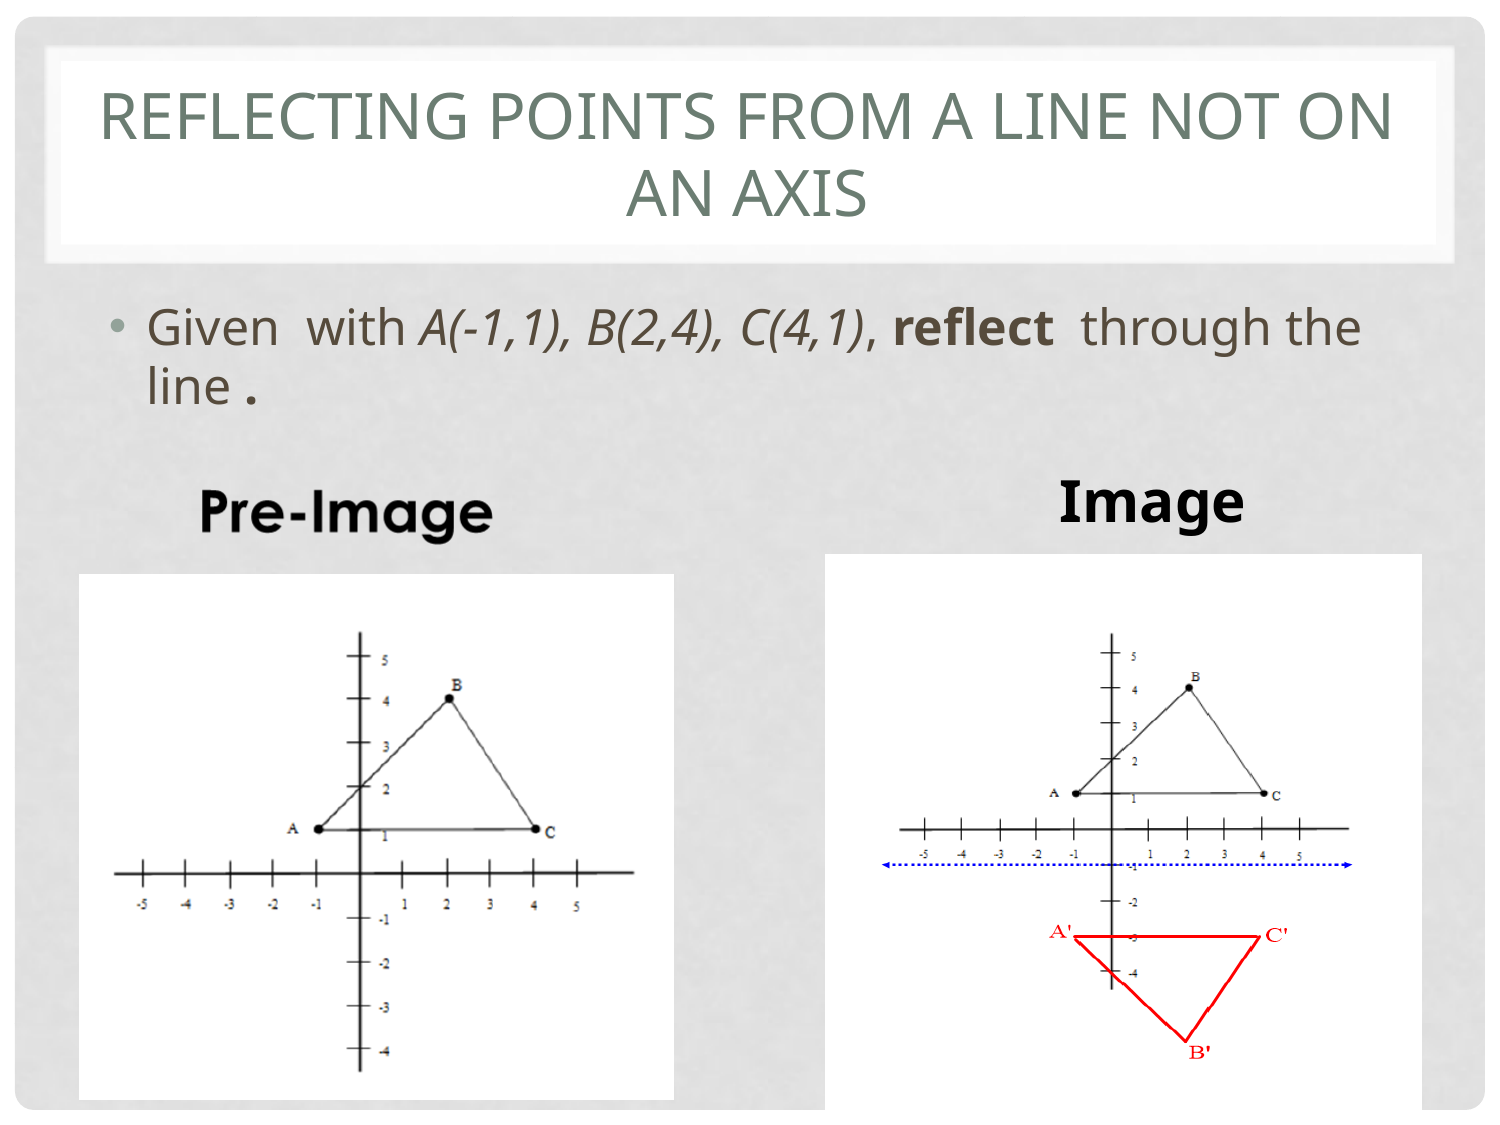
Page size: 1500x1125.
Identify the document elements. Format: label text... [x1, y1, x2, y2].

text_box Image [1045, 456, 1262, 542]
title Reflecting Points from A Line not on an axis [69, 66, 1425, 238]
picture [79, 457, 674, 1101]
picture [824, 554, 1422, 1125]
